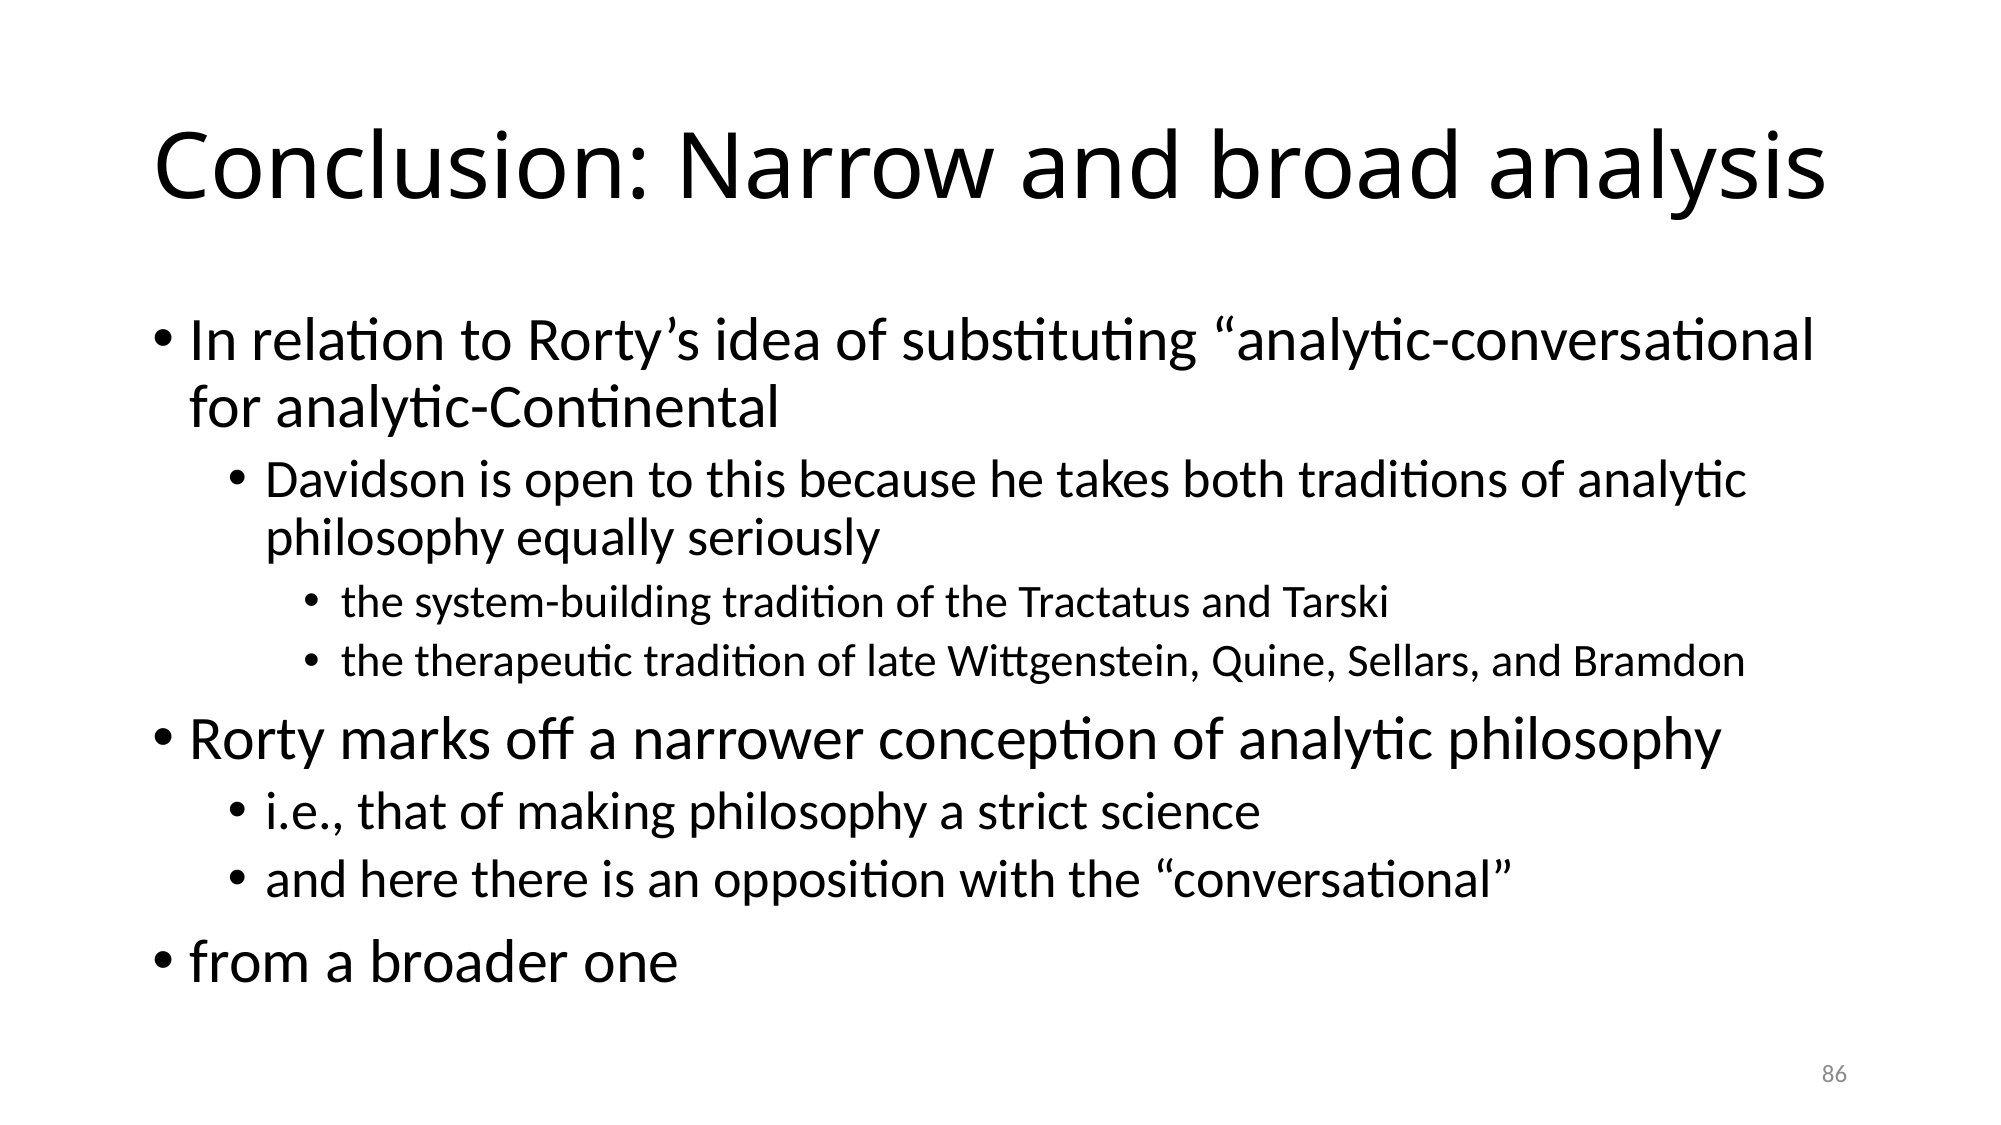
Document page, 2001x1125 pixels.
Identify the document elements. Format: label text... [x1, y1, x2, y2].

title Conclusion: Narrow and broad analysis [137, 59, 1863, 278]
slide_number 86 [1412, 1042, 1863, 1103]
list In relation to Rorty’s idea of substituting “analytic-conversational for analytic-Continental Davidson is open to this because he takes both traditions of analytic philosophy equally seriously the system-building tradition of the Tractatus and Tarski the therapeutic tradition of late Wittgenstein, Quine, Sellars, and Bramdon Rorty marks off a narrower conception of analytic philosophy i.e., that of making philosophy a strict science and here there is an opposition with the “conversational” from a broader one [137, 299, 1863, 1014]
